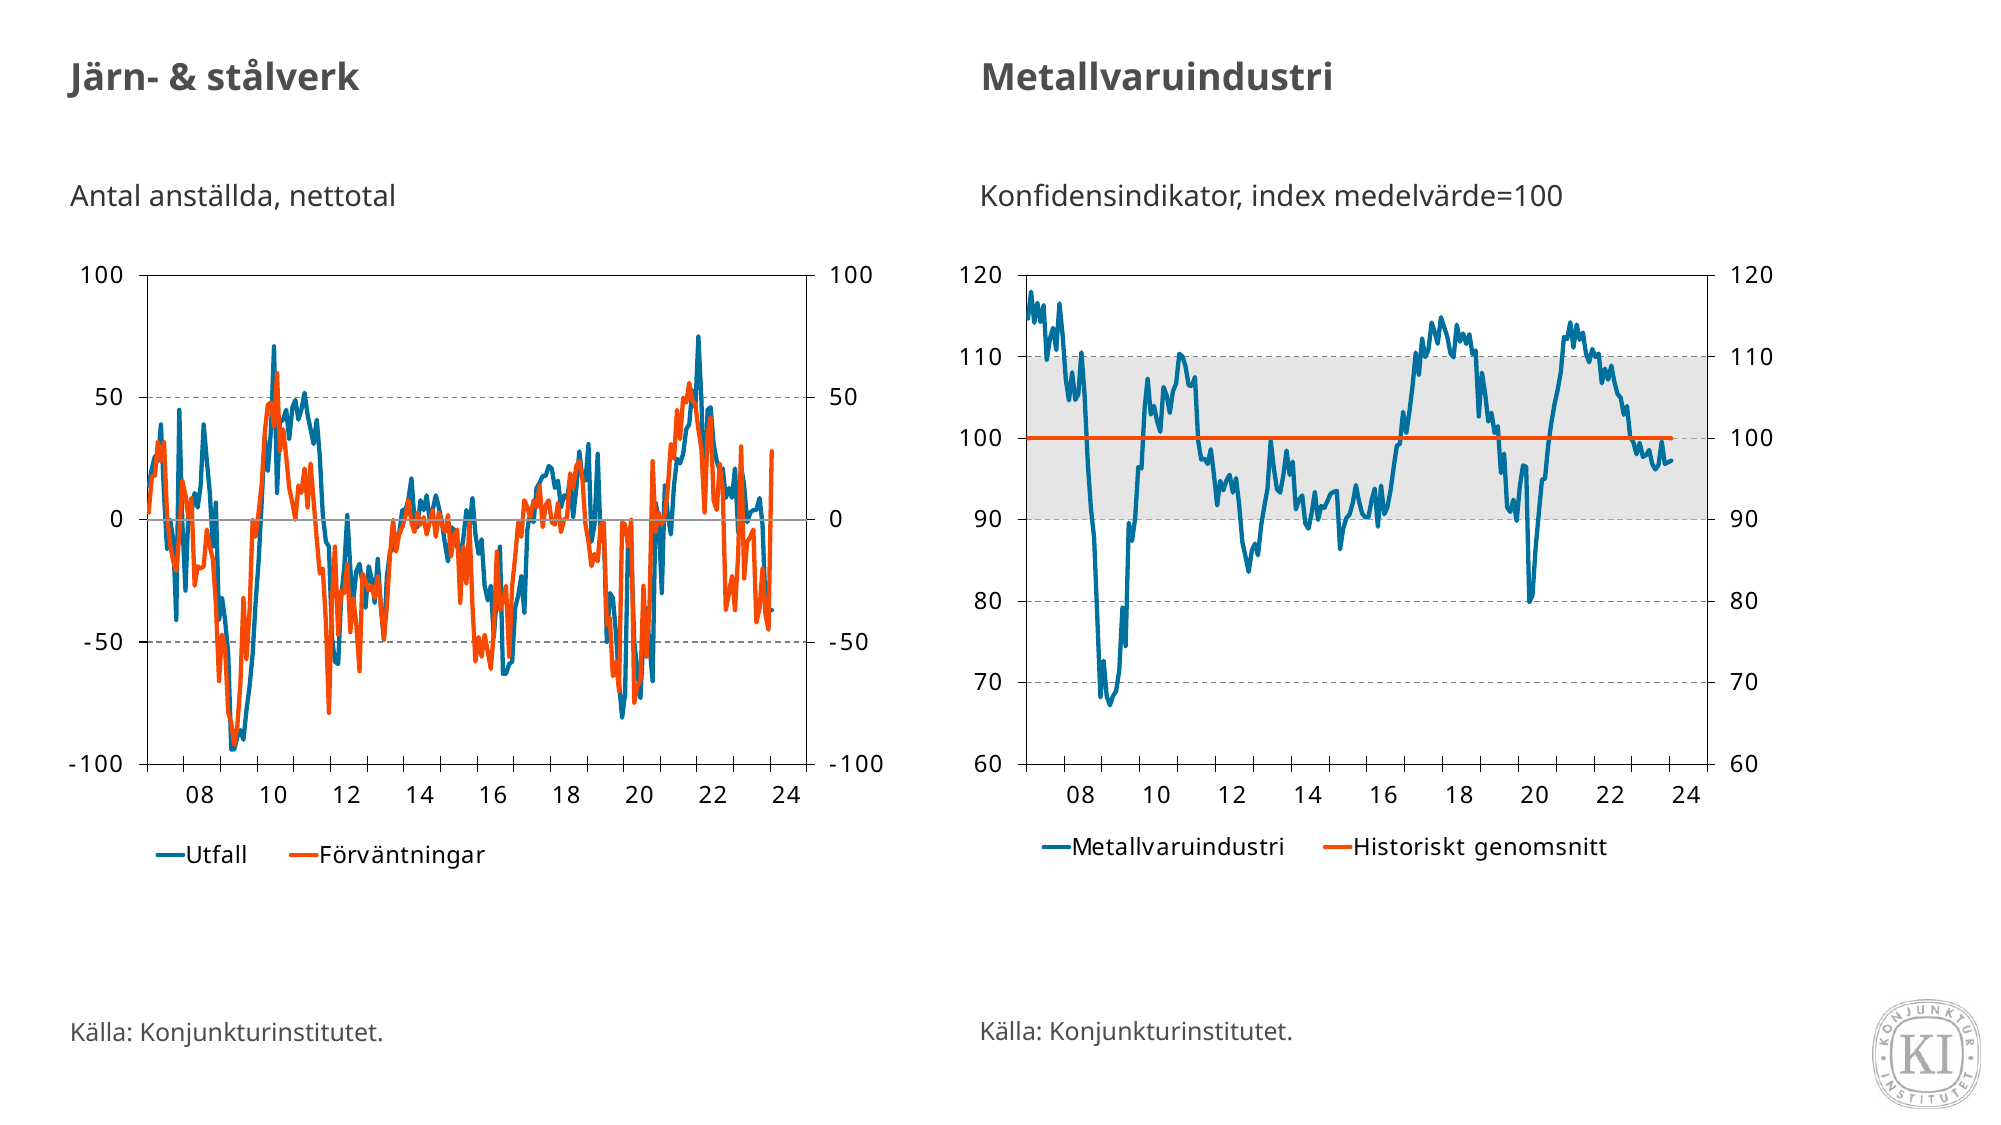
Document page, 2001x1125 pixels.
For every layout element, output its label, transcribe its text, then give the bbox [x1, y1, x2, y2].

list Metallvaruindustri [965, 45, 1849, 129]
list Antal anställda, nettotal [55, 137, 938, 220]
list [51, 249, 939, 874]
list Konfidensindikator, index medelvärde=100 [964, 137, 1848, 220]
title Järn- & stålverk [55, 45, 938, 128]
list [941, 249, 1829, 874]
subtitle Källa: Konjunkturinstitutet. [55, 1008, 938, 1106]
list Källa: Konjunkturinstitutet. [964, 1008, 1848, 1106]
picture [1872, 999, 1981, 1109]
